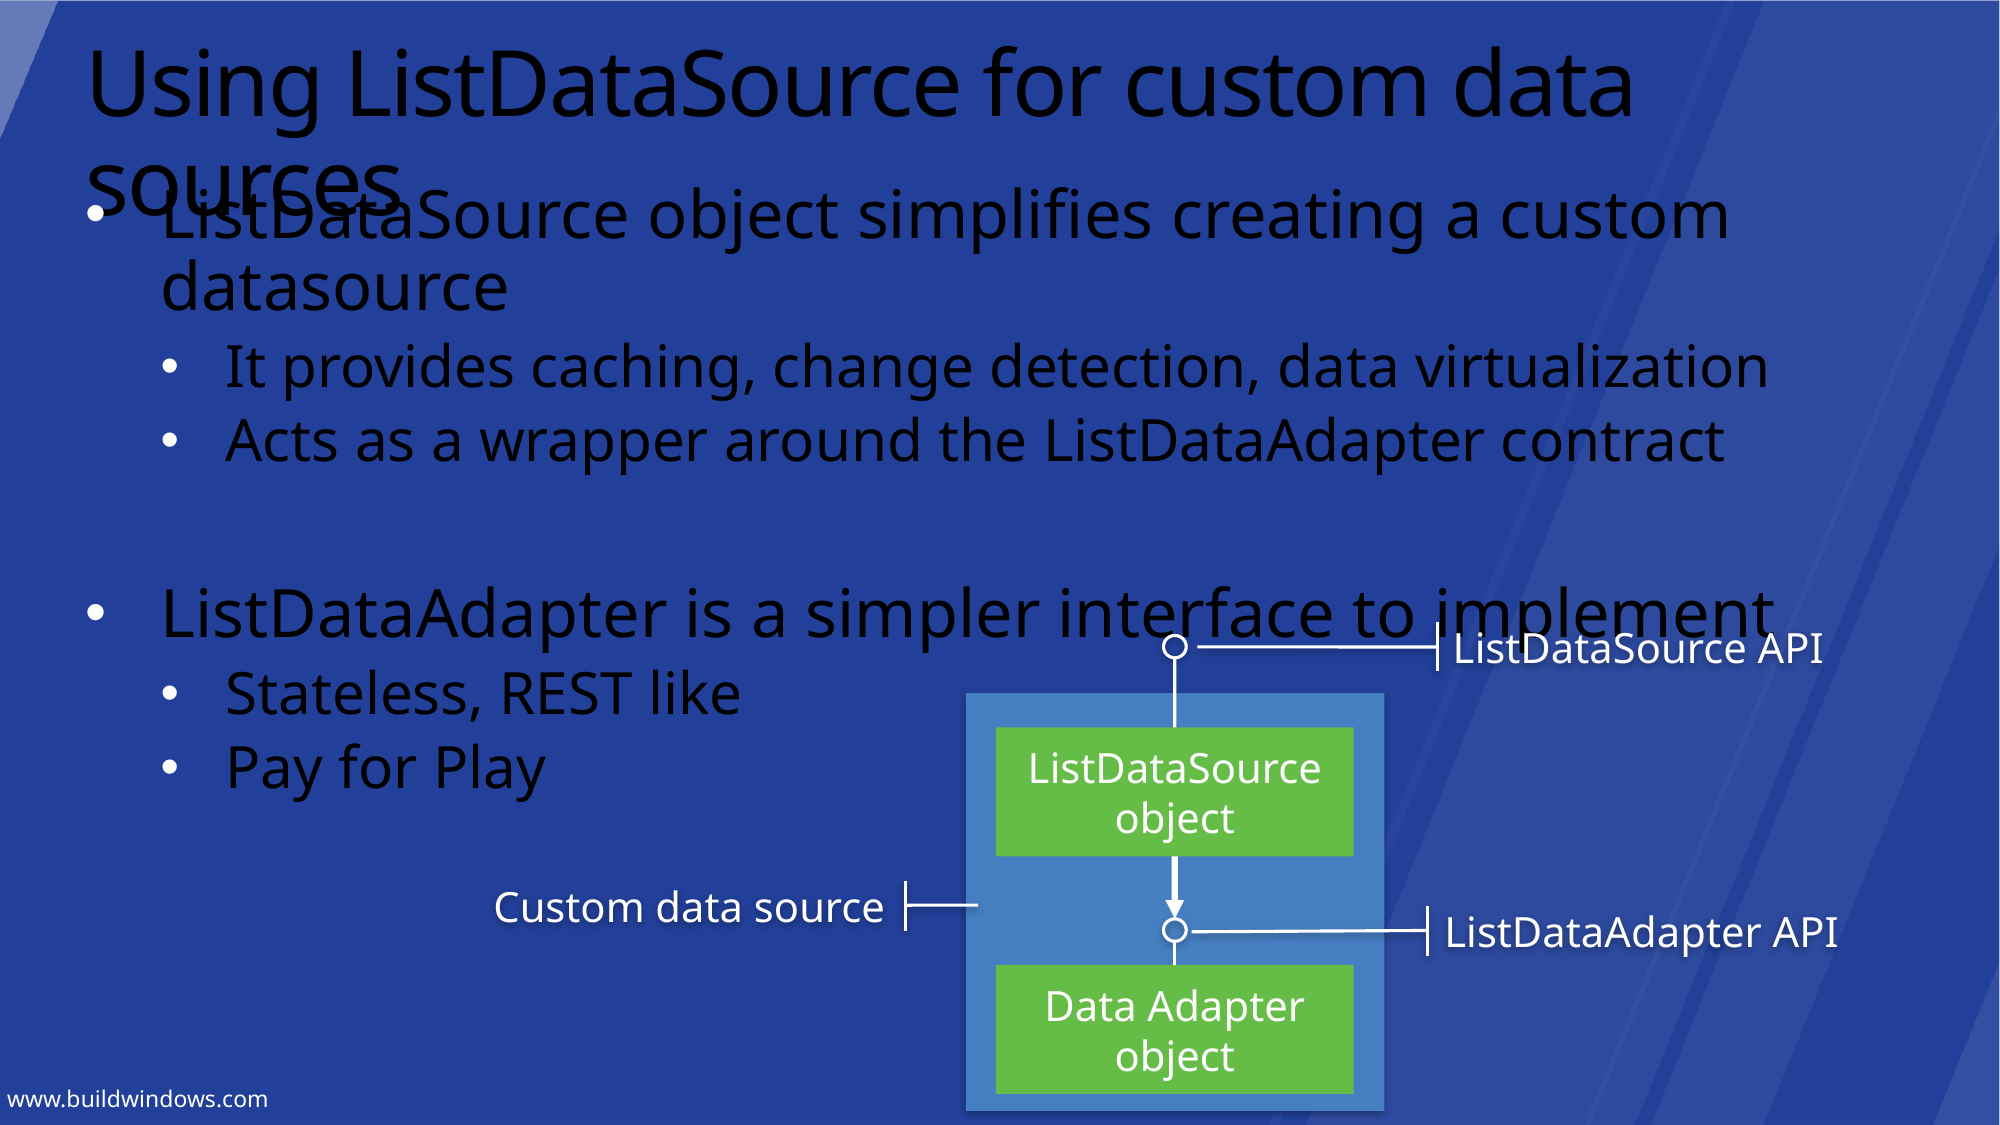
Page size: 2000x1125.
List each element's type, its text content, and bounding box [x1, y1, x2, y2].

text_box Data Adapter object [994, 963, 1356, 1096]
text_box ListDataAdapter API [1191, 905, 1873, 956]
title Using ListDataSource for custom data sources [85, 37, 1914, 138]
text_box [965, 732, 1385, 1112]
text_box [1162, 634, 1188, 659]
text_box Custom data source [457, 881, 900, 931]
list ListDataSource object simplifies creating a custom datasource It provides caching, change detection, data virtualization Acts as a wrapper around the ListDataAdapter contract ListDataAdapter is a simpler interface to implement Stateless, REST like Pay for Play [85, 181, 1934, 732]
text_box ListDataSource API [1197, 621, 1881, 671]
picture [0, 0, 2000, 1125]
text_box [1163, 918, 1187, 965]
text_box ListDataSource object [994, 725, 1356, 858]
